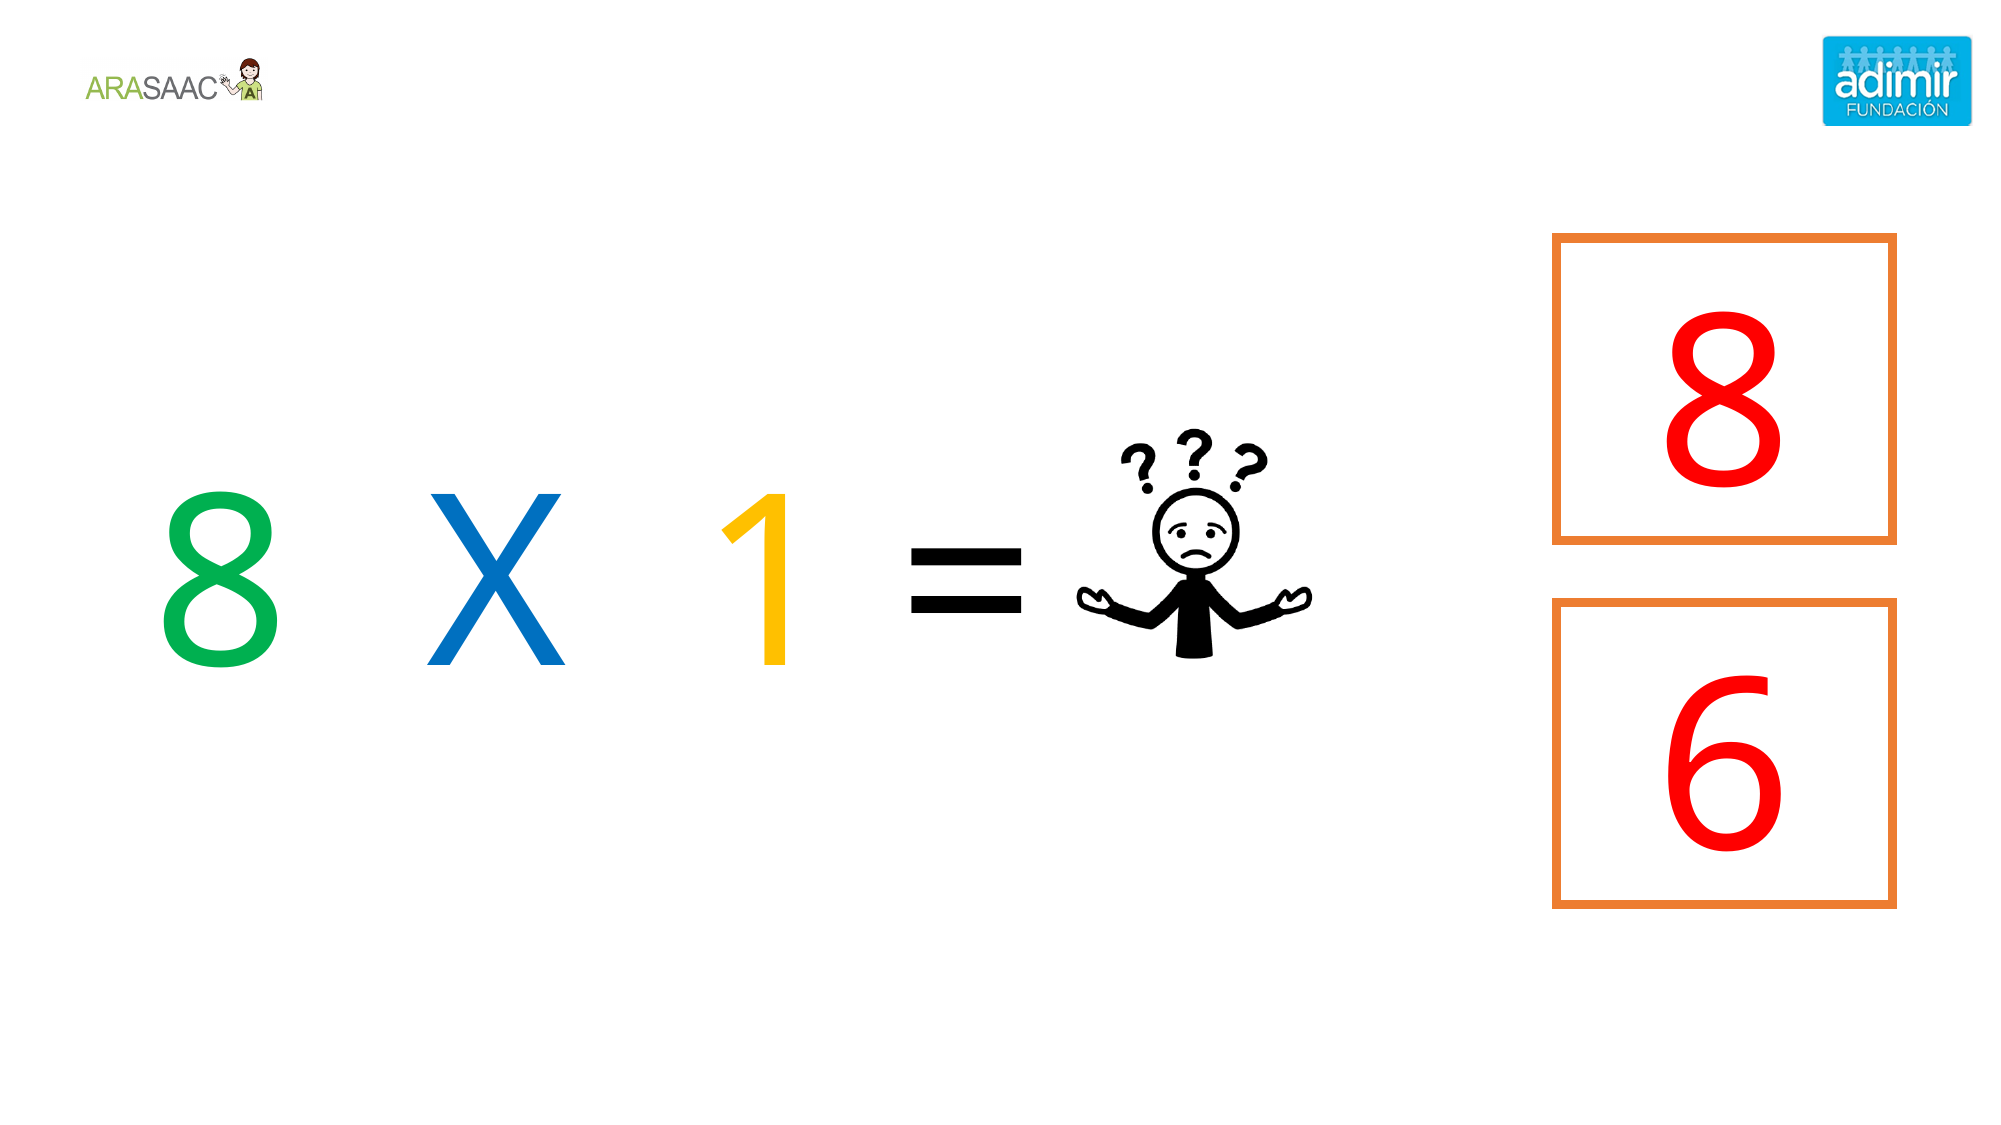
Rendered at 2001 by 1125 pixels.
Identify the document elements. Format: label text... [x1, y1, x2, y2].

text_box 8 [1555, 237, 1893, 541]
text_box 1 [667, 418, 866, 721]
picture [1821, 33, 2000, 126]
picture [1883, 104, 1890, 114]
text_box X [389, 418, 604, 721]
text_box 6 [1555, 601, 1893, 906]
text_box 8 [138, 418, 302, 721]
text_box = [866, 418, 1069, 721]
picture [80, 57, 268, 102]
picture [1836, 47, 1957, 98]
picture [1069, 418, 1320, 669]
picture [1848, 104, 1855, 114]
